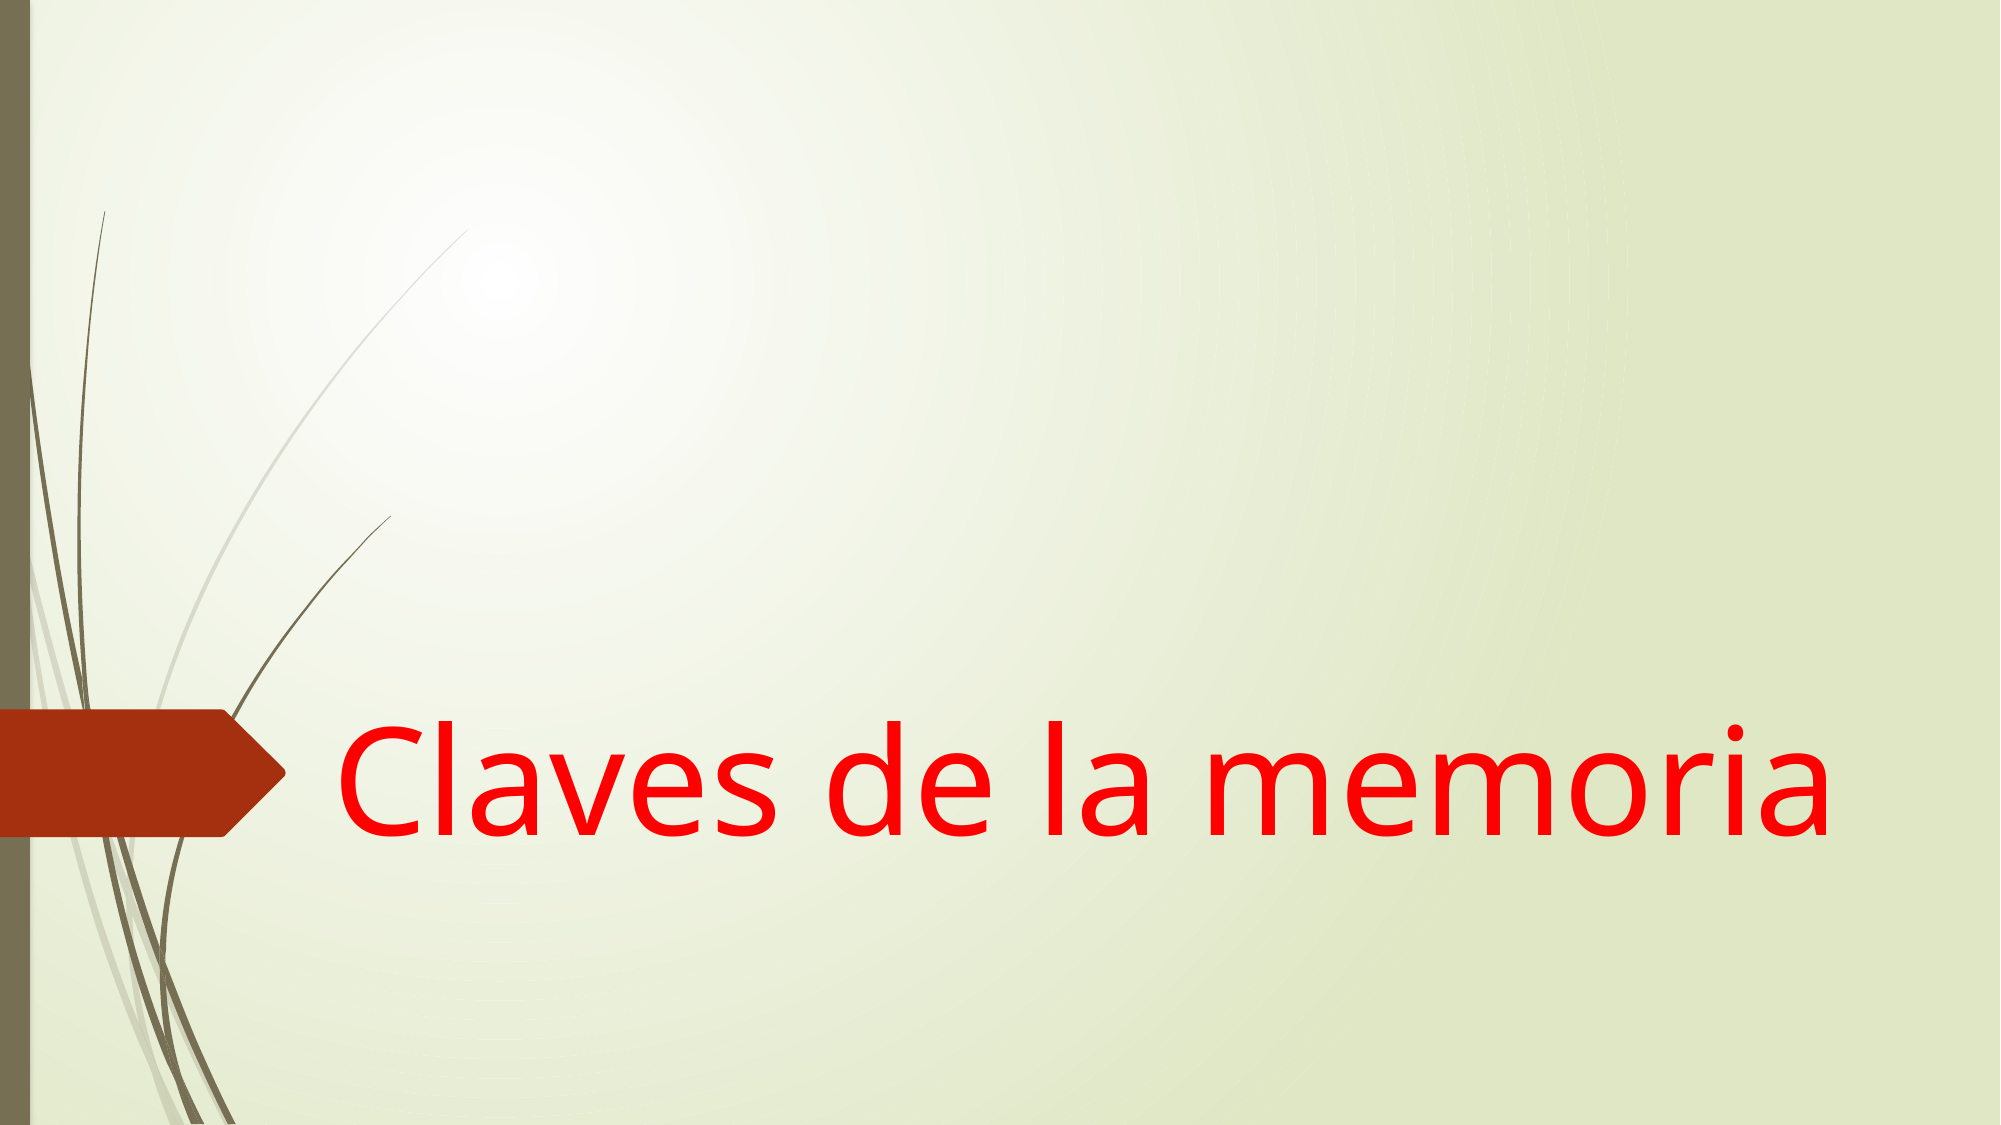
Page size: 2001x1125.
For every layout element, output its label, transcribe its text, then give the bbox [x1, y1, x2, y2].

title Claves de la memoria [317, 501, 1870, 873]
